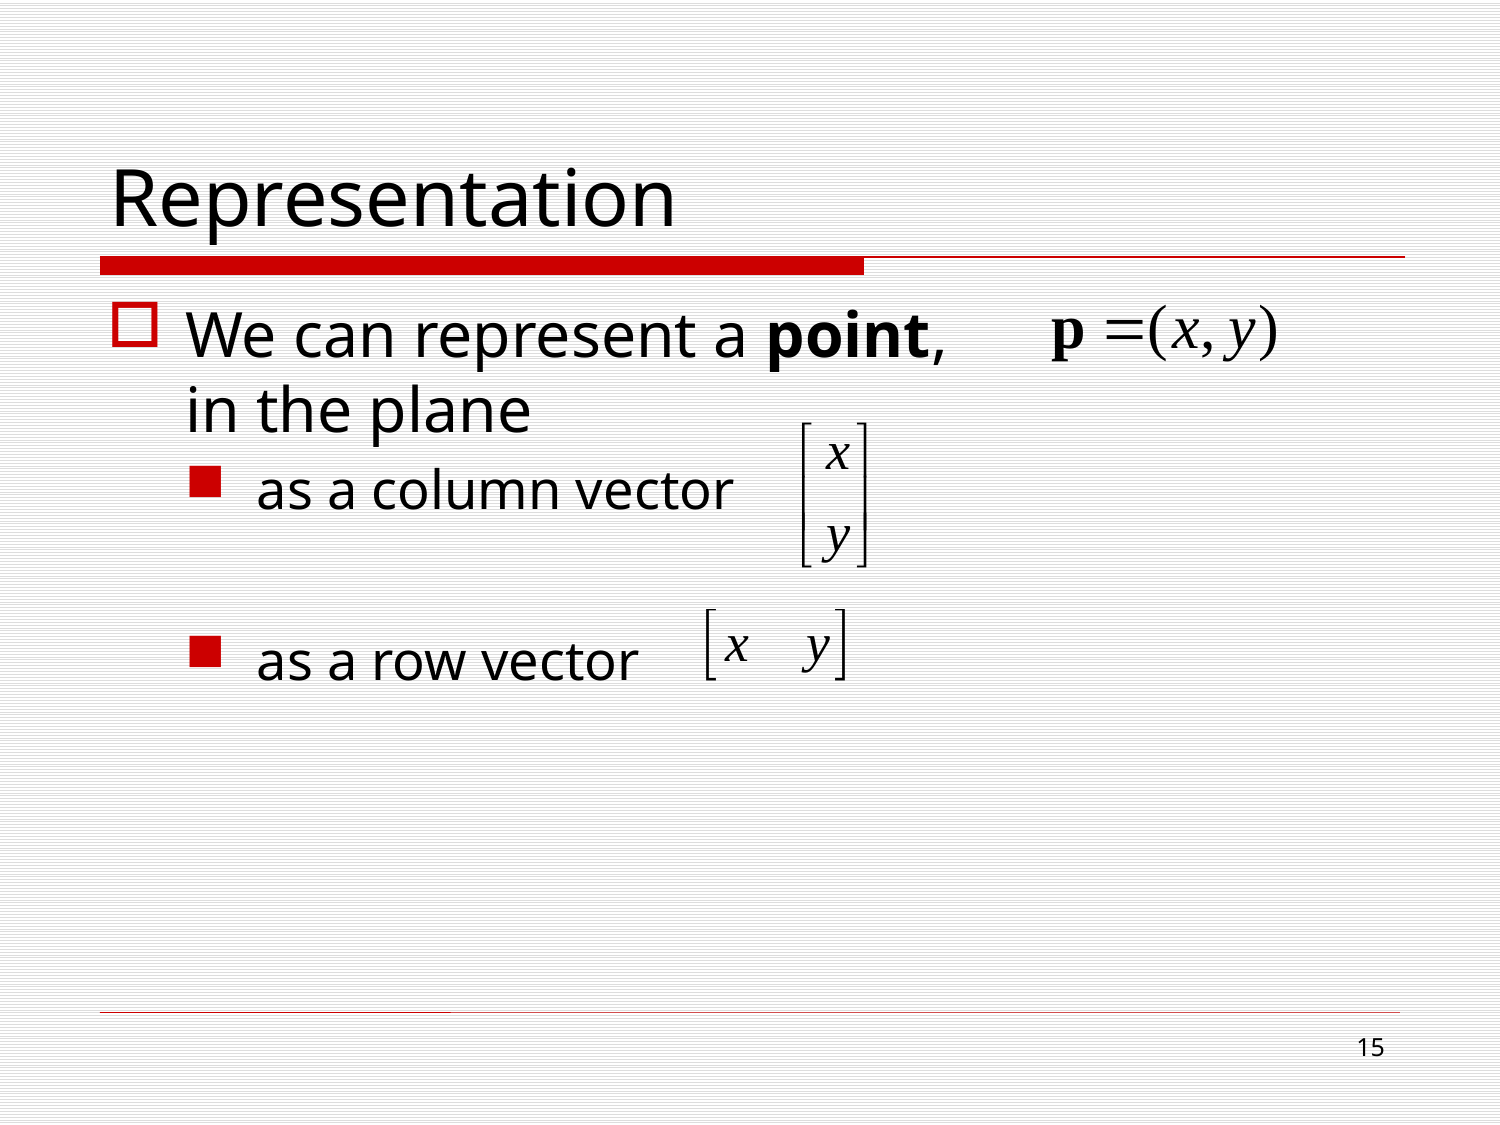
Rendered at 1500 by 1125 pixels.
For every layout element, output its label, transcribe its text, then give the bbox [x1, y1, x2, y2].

list We can represent a point, in the plane as a column vector as a row vector [92, 287, 1406, 988]
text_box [702, 609, 852, 687]
title Representation [94, 50, 1407, 250]
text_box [1049, 298, 1282, 368]
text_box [794, 416, 881, 575]
slide_number 14 [1074, 1024, 1401, 1103]
